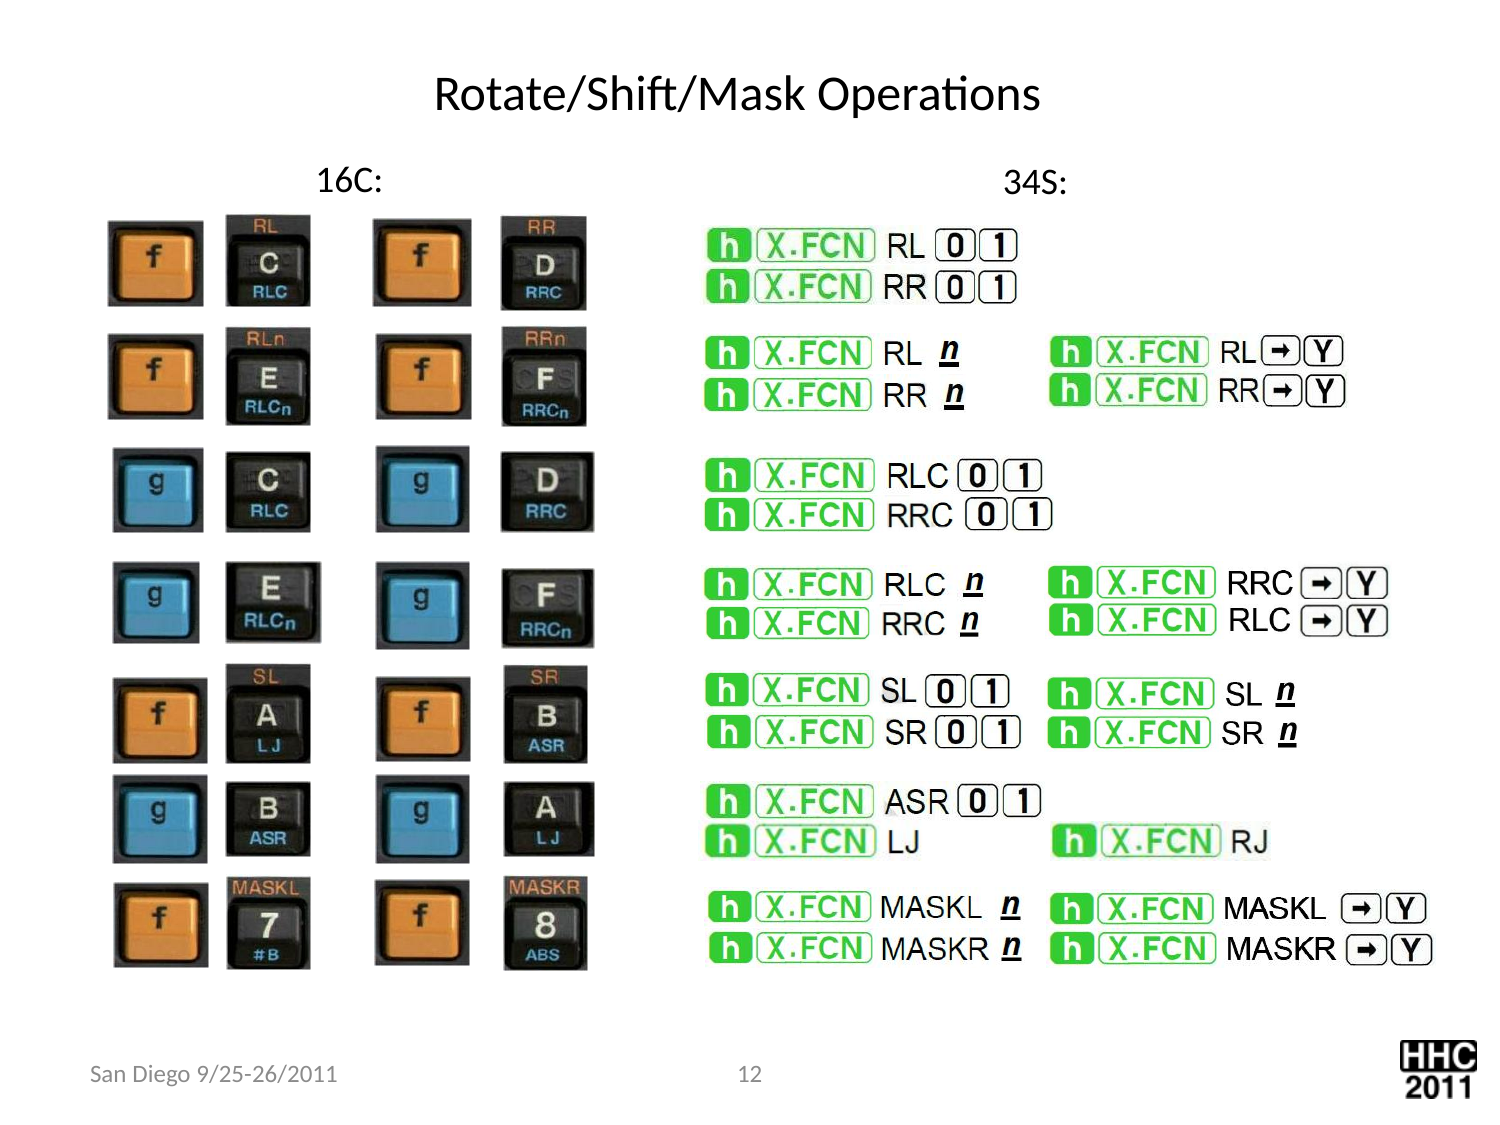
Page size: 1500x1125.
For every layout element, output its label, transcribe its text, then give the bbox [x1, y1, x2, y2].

picture [503, 874, 588, 972]
picture [499, 450, 596, 534]
picture [699, 265, 1022, 305]
picture [698, 781, 1047, 862]
text_box 34S: [988, 149, 1084, 210]
picture [224, 561, 323, 644]
picture [1046, 888, 1437, 969]
picture [500, 568, 595, 649]
picture [701, 565, 988, 602]
picture [107, 220, 204, 307]
picture [224, 324, 311, 426]
picture [703, 670, 1012, 711]
picture [224, 781, 311, 857]
footer 12 [512, 1042, 988, 1103]
picture [701, 373, 966, 413]
picture [1049, 821, 1272, 862]
picture [503, 663, 588, 764]
picture [224, 450, 311, 534]
picture [1399, 1040, 1477, 1100]
picture [372, 218, 472, 308]
picture [113, 881, 210, 969]
picture [224, 212, 311, 307]
picture [499, 212, 587, 312]
picture [374, 675, 471, 762]
picture [112, 774, 208, 864]
picture [703, 333, 962, 371]
picture [704, 712, 1024, 751]
picture [704, 604, 982, 641]
picture [374, 774, 470, 864]
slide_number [75, 1042, 425, 1103]
picture [1043, 674, 1301, 753]
text_box 16C: [300, 148, 399, 208]
title Rotate/Shift/Mask Operations [99, 37, 1375, 144]
picture [107, 333, 204, 420]
picture [112, 447, 204, 534]
picture [375, 333, 472, 420]
picture [225, 874, 311, 970]
picture [503, 781, 595, 857]
picture [224, 662, 311, 764]
picture [500, 324, 587, 427]
picture [704, 886, 1032, 969]
picture [374, 561, 470, 651]
picture [701, 455, 1056, 534]
picture [1045, 333, 1349, 409]
picture [700, 225, 1024, 264]
picture [112, 677, 209, 764]
picture [373, 879, 470, 966]
picture [375, 444, 470, 534]
picture [112, 561, 201, 644]
picture [1044, 561, 1392, 641]
